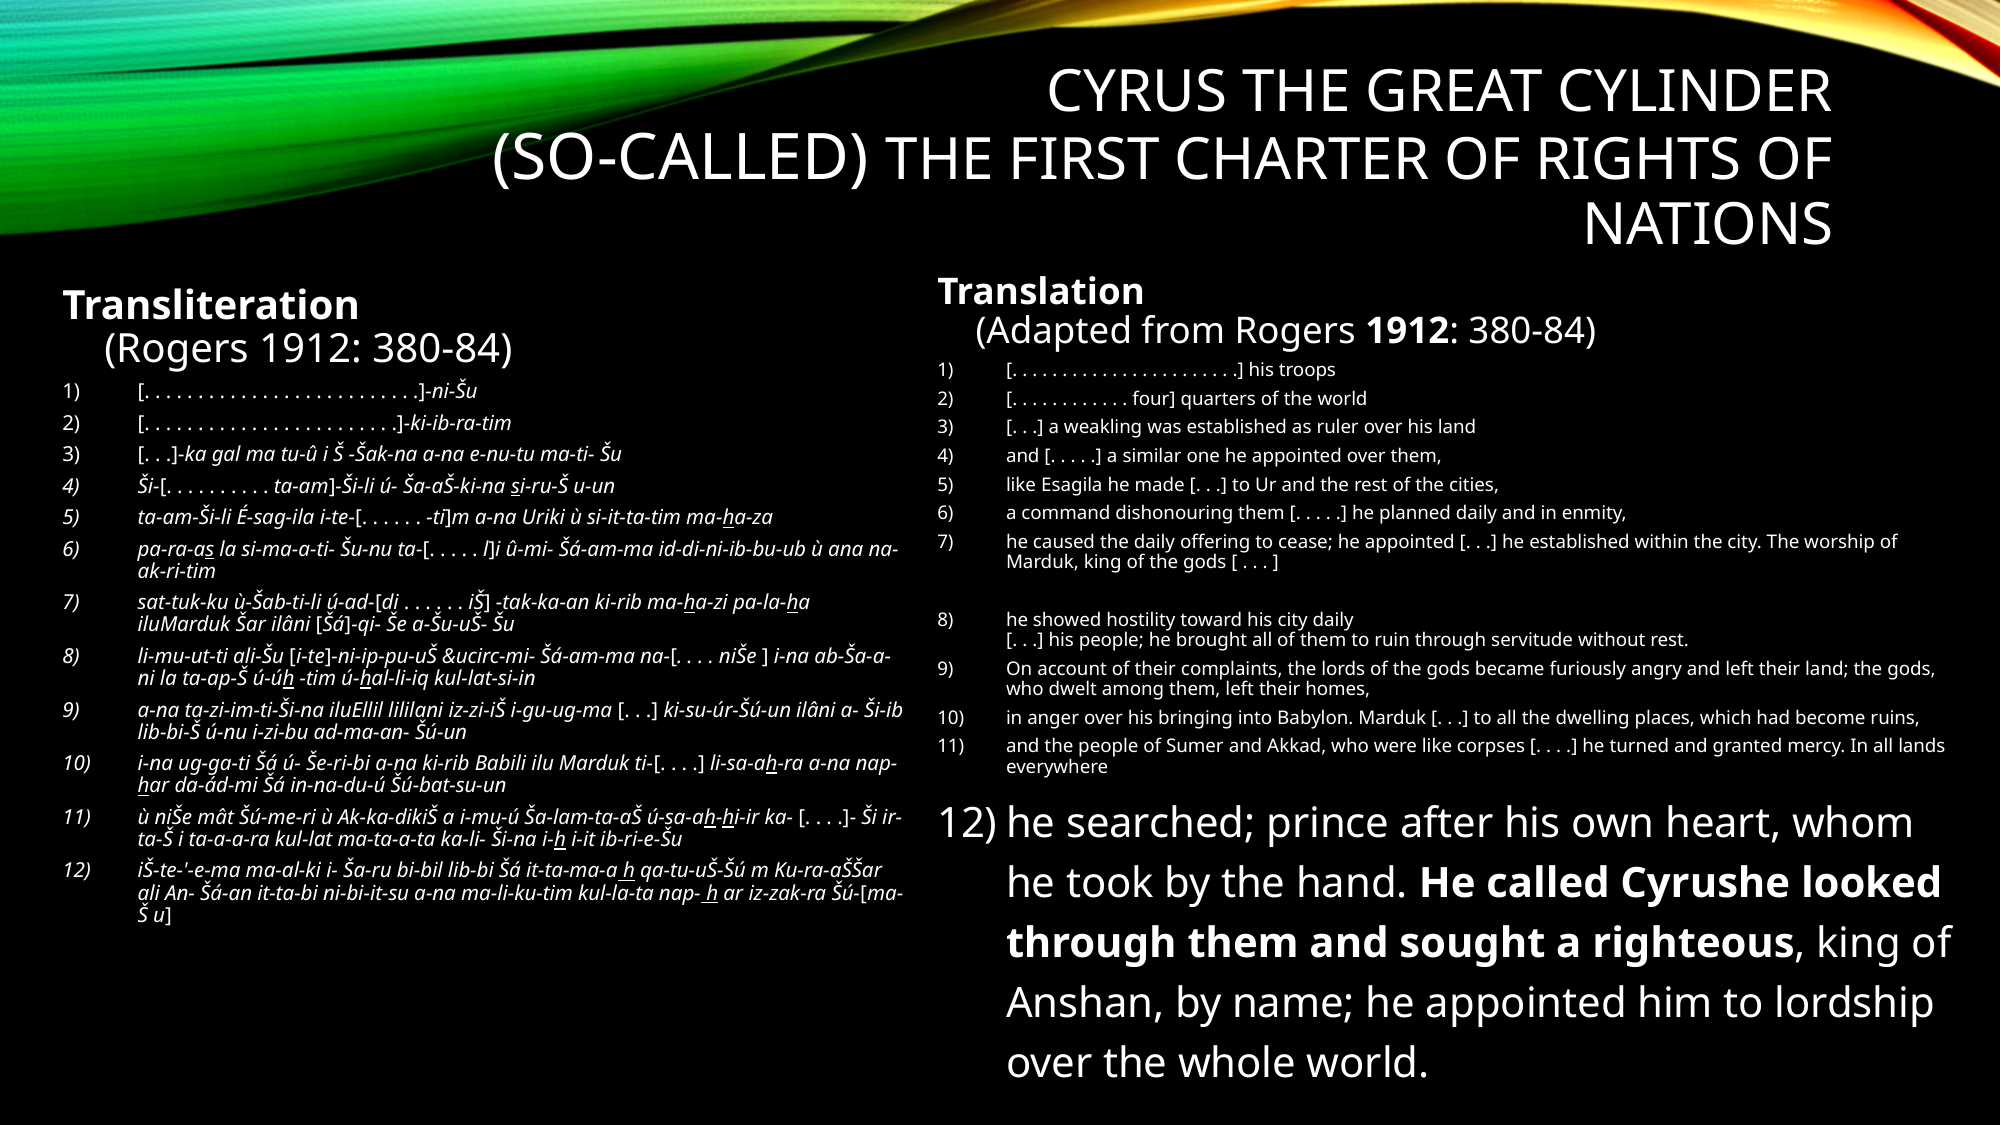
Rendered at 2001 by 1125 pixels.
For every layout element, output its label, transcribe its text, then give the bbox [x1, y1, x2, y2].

list Transliteration (Rogers 1912: 380-84) [. . . . . . . . . . . . . . . . . . . . . . . . . .]-ni-Šu [. . . . . . . . . . . . . . . . . . . . . . . .]-ki-ib-ra-tim [. . .]-ka gal ma tu-û i Š -Šak-na a-na e-nu-tu ma-ti- Šu Ši-[. . . . . . . . . . ta-am]-Ši-li ú- Ša-aŠ-ki-na si-ru-Š u-un ta-am-Ši-li É-sag-ila i-te-[. . . . . . -ti]m a-na Uriki ù si-it-ta-tim ma-ha-za pa-ra-as la si-ma-a-ti- Šu-nu ta-[. . . . . l]i û-mi- Šá-am-ma id-di-ni-ib-bu-ub ù ana na-ak-ri-tim sat-tuk-ku ù-Šab-ti-li ú-ad-[di . . . . . . iŠ] -tak-ka-an ki-rib ma-ha-zi pa-la-ha iluMarduk Šar ilâni [Šá]-qi- Še a-Šu-uŠ- Šu li-mu-ut-ti ali-Šu [i-te]-ni-ip-pu-uŠ &ucirc-mi- Šá-am-ma na-[. . . . niŠe ] i-na ab-Ša-a-ni la ta-ap-Š ú-úh -tim ú-hal-li-iq kul-lat-si-in a-na ta-zi-im-ti-Ši-na iluEllil lililani iz-zi-iŠ i-gu-ug-ma [. . .] ki-su-úr-Šú-un ilâni a- Ši-ib lib-bi-Š ú-nu i-zi-bu ad-ma-an- Šú-un i-na ug-ga-ti Šá ú- Še-ri-bi a-na ki-rib Babili ilu Marduk ti-[. . . .] li-sa-ah-ra a-na nap-har da-ád-mi Šá in-na-du-ú Šú-bat-su-un ù niŠe mât Šú-me-ri ù Ak-ka-dikiŠ a i-mu-ú Ša-lam-ta-aŠ ú-sa-ah-hi-ir ka- [. . . .]- Ši ir-ta-Š i ta-a-a-ra kul-lat ma-ta-a-ta ka-li- Ši-na i-h i-it ib-ri-e-Šu iŠ-te-'-e-ma ma-al-ki i- Ša-ru bi-bil lib-bi Šá it-ta-ma-a h qa-tu-uŠ-Šú m Ku-ra-aŠŠar ali An- Šá-an it-ta-bi ni-bi-it-su a-na ma-li-ku-tim kul-la-ta nap- h ar iz-zak-ra Šú-[ma- Š u] [47, 277, 922, 938]
picture [0, 0, 2000, 237]
title Cyrus the Great Cylinder (so-called) The First Charter of Rights of Nations [436, 53, 1849, 266]
list Translation (Adapted from Rogers 1912: 380-84) [. . . . . . . . . . . . . . . . . . . . . . .] his troops [. . . . . . . . . . . . four] quarters of the world [. . .] a weakling was established as ruler over his land and [. . . . .] a similar one he appointed over them, like Esagila he made [. . .] to Ur and the rest of the cities, a command dishonouring them [. . . . .] he planned daily and in enmity, he caused the daily offering to cease; he appointed [. . .] he established within the city. The worship of Marduk, king of the gods [ . . . ] he showed hostility toward his city daily [. . .] his people; he brought all of them to ruin through servitude without rest. On account of their complaints, the lords of the gods became furiously angry and left their land; the gods, who dwelt among them, left their homes, in anger over his bringing into Babylon. Marduk [. . .] to all the dwelling places, which had become ruins, and the people of Sumer and Akkad, who were like corpses [. . . .] he turned and granted mercy. In all lands everywhere he searched; prince after his own heart, whom he took by the hand. He called Cyrushe looked through them and sought a righteous, king of Anshan, by name; he appointed him to lordship over the whole world. [922, 265, 1981, 1113]
